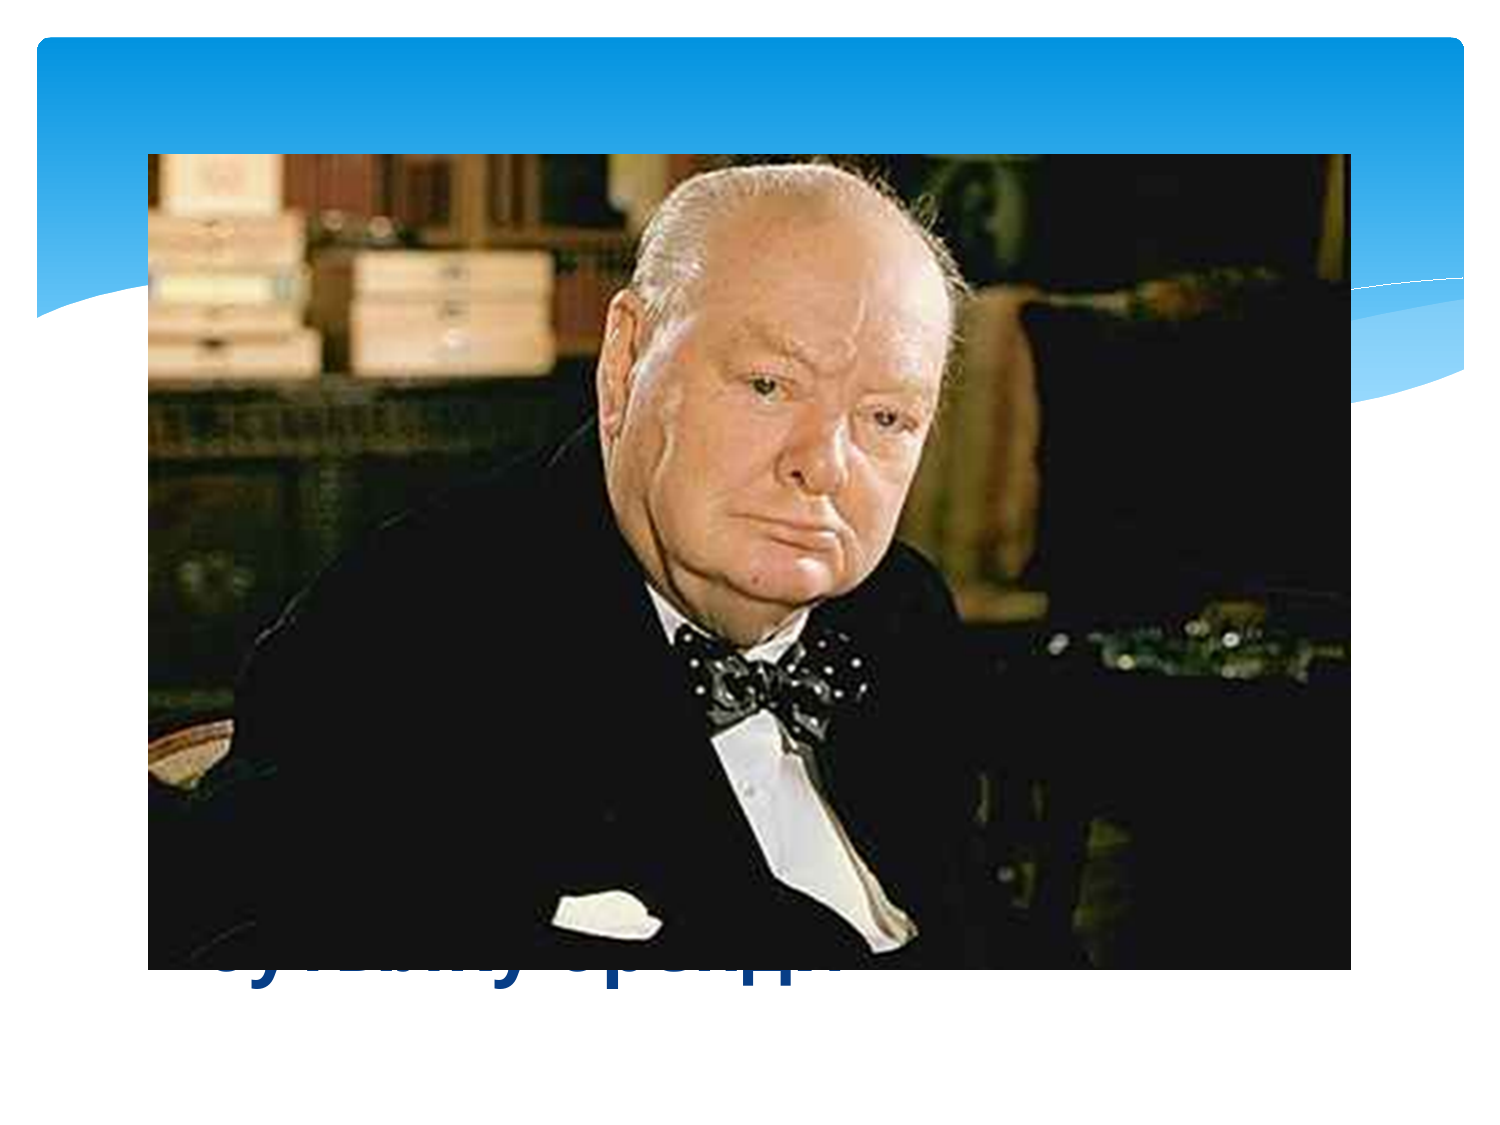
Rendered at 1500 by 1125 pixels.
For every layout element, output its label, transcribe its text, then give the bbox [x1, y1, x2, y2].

list Его два раза выгоняли с работы. Любит поспать до обеда. В студенческие годы баловался опиумом. Каждый вечер выпивает бутылку бренди [143, 438, 1359, 1005]
picture [148, 154, 1352, 971]
